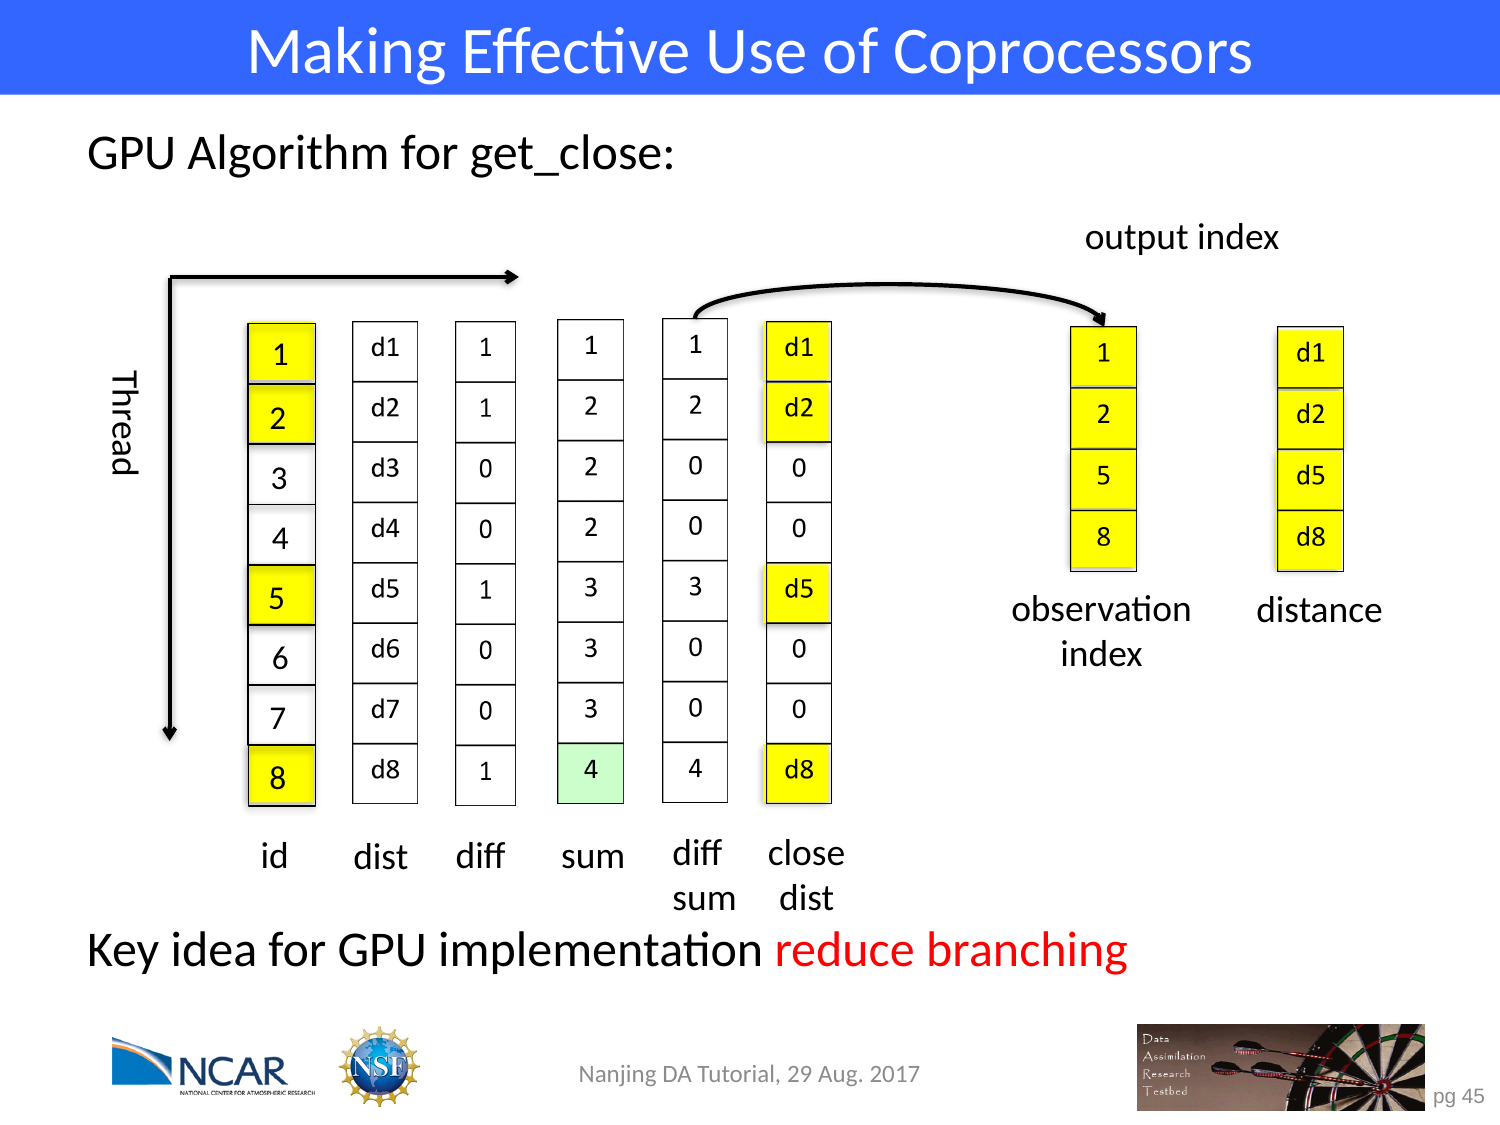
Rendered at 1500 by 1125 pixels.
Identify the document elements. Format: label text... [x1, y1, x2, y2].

text_box id [245, 823, 309, 884]
text_box GPU Algorithm for get_close: [72, 111, 1384, 187]
picture [1137, 1024, 1425, 1111]
footer Nanjing DA Tutorial, 29 Aug. 2017 [512, 1042, 988, 1103]
picture [455, 321, 516, 807]
picture [557, 319, 624, 804]
picture [1069, 326, 1137, 572]
text_box diff sum [657, 820, 753, 908]
text_box Making Effective Use of Coprocessors [0, 0, 1500, 95]
picture [765, 321, 832, 804]
text_box sum [546, 823, 642, 884]
text_box observation index [959, 576, 1244, 682]
text_box close dist [753, 820, 861, 908]
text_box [895, 117, 904, 528]
picture [352, 321, 418, 804]
text_box output index [1070, 204, 1342, 265]
picture [337, 1024, 421, 1108]
text_box Key idea for GPU implementation reduce branching [72, 908, 1230, 984]
picture [112, 1037, 315, 1095]
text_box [248, 323, 316, 807]
picture [661, 318, 728, 803]
text_box Thread [97, 355, 158, 623]
text_box diff [440, 823, 536, 884]
picture [1277, 326, 1344, 573]
text_box dist [338, 824, 434, 885]
text_box distance [1244, 577, 1416, 638]
